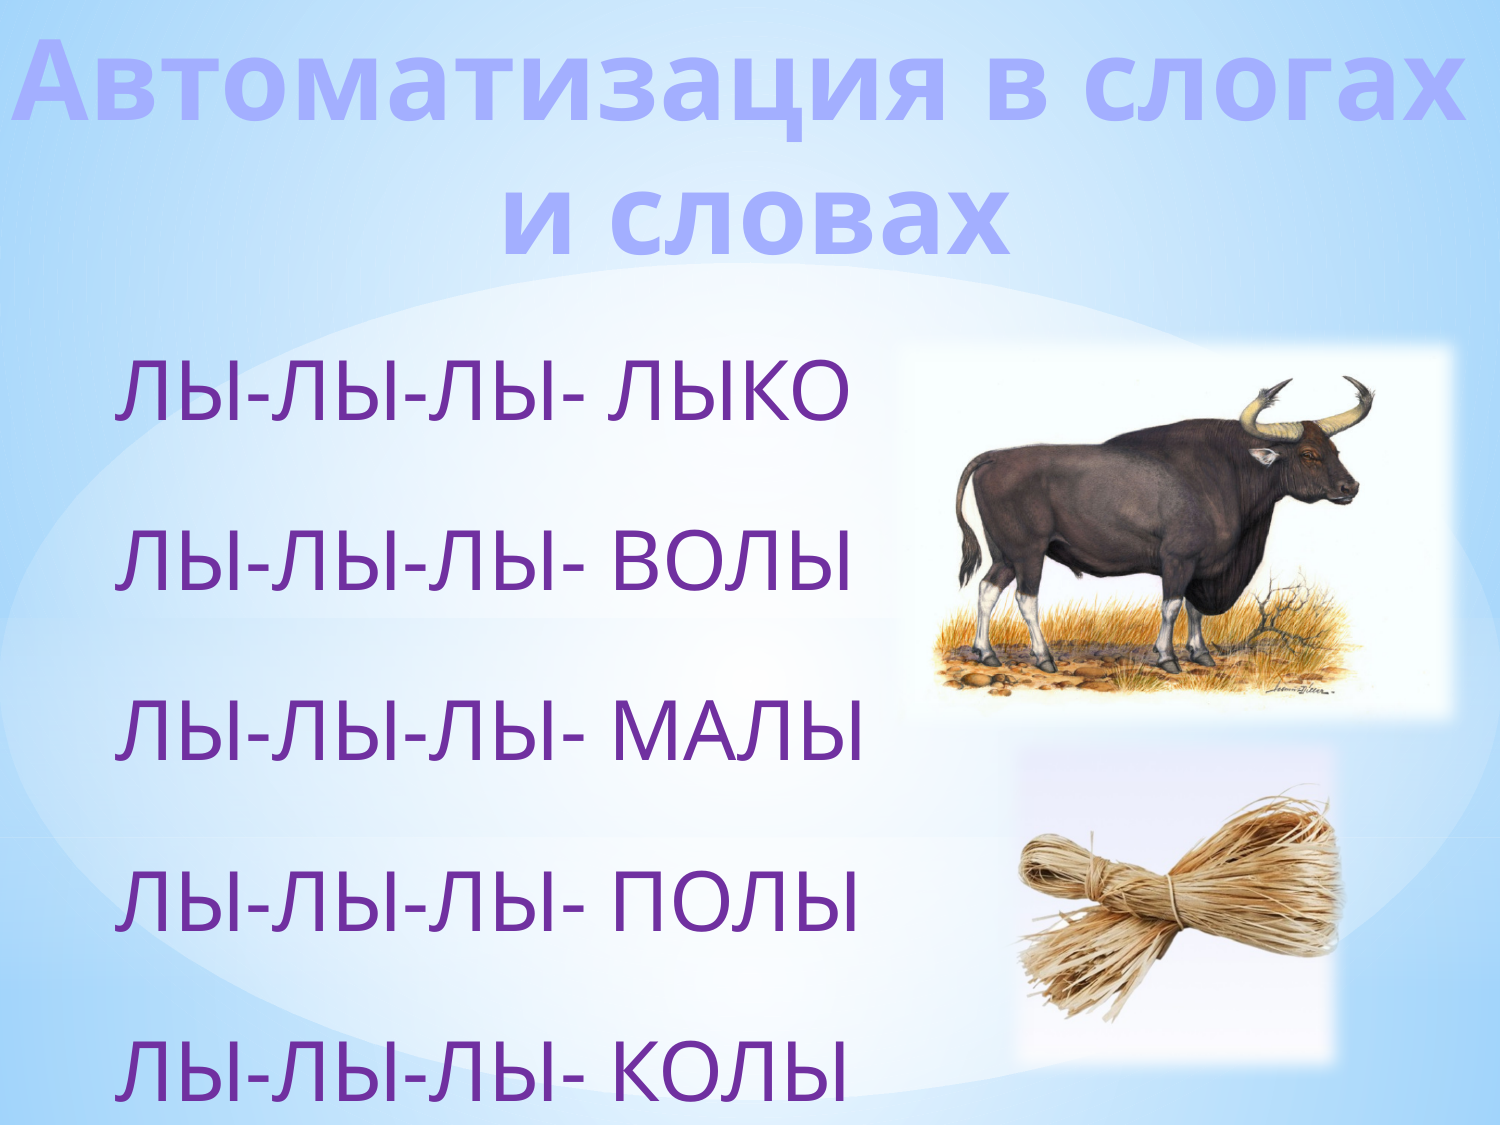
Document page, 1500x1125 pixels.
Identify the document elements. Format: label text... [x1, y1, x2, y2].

table_header ЛЫ-ЛЫ-ЛЫ- ЛЫКО ЛЫ-ЛЫ-ЛЫ- ВОЛЫ ЛЫ-ЛЫ-ЛЫ- МАЛЫ ЛЫ-ЛЫ-ЛЫ- ПОЛЫ ЛЫ-ЛЫ-ЛЫ- КОЛЫ [100, 267, 1100, 1096]
text_box Автоматизация в слогах и словах [0, 0, 1484, 285]
picture [879, 326, 1471, 1083]
